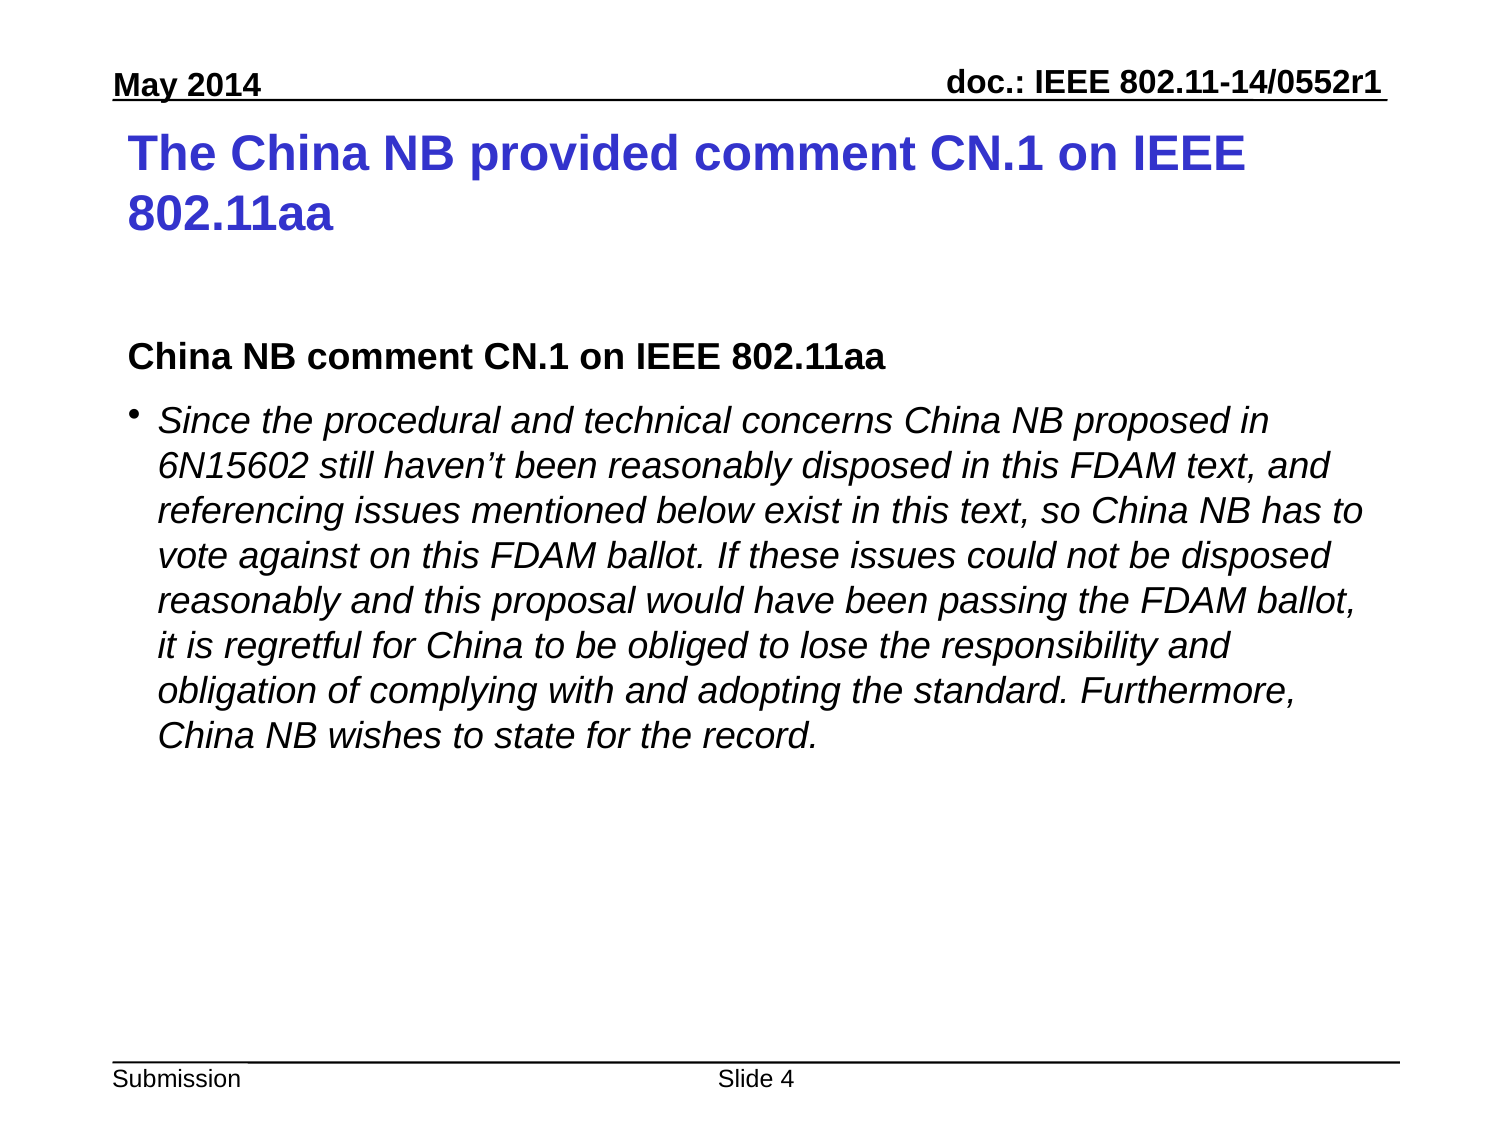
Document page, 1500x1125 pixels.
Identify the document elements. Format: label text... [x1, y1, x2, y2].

slide_number Slide 4 [709, 1061, 804, 1093]
title The China NB provided comment CN.1 on IEEE 802.11aa [112, 112, 1388, 288]
list China NB comment CN.1 on IEEE 802.11aa Since the procedural and technical concerns China NB proposed in 6N15602 still haven’t been reasonably disposed in this FDAM text, and referencing issues mentioned below exist in this text, so China NB has to vote against on this FDAM ballot. If these issues could not be disposed reasonably and this proposal would have been passing the FDAM ballot, it is regretful for China to be obliged to lose the responsibility and obligation of complying with and adopting the standard. Furthermore, China NB wishes to state for the record. [112, 324, 1388, 1000]
